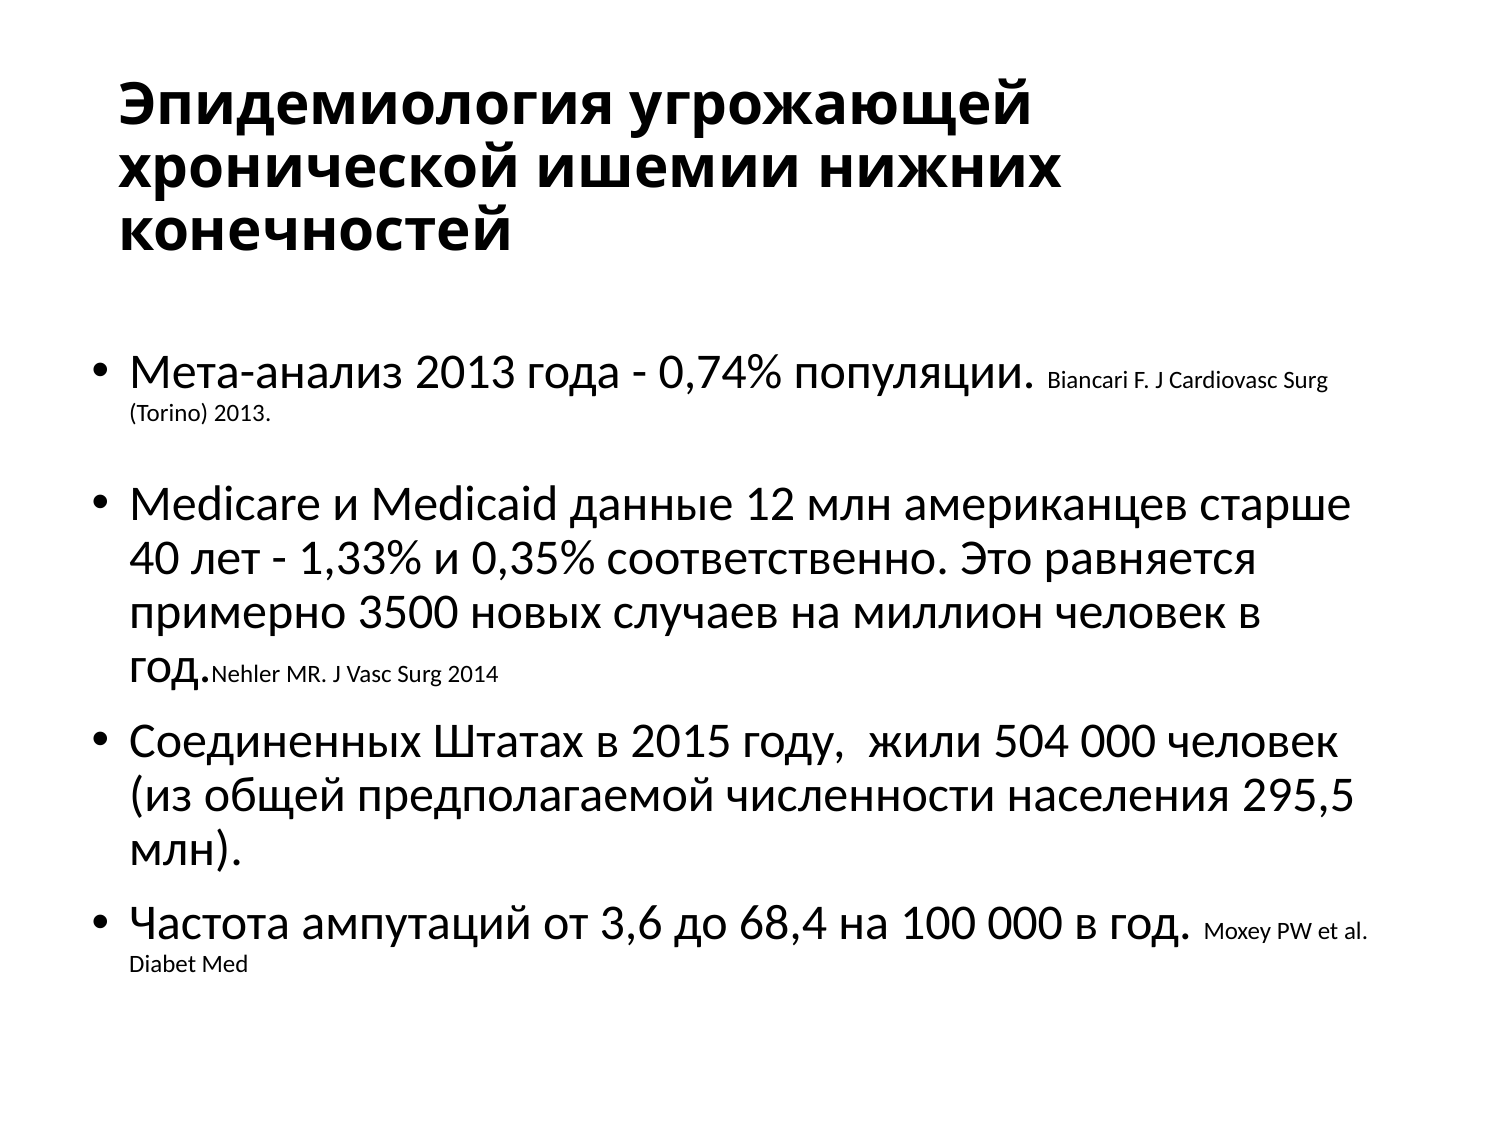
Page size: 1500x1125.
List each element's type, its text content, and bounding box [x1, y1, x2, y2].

list Мета-анализ 2013 года - 0,74% популяции. Biancari F. J Cardiovasc Surg (Torino) 2013. Medicare и Medicaid данные 12 млн американцев старше 40 лет - 1,33% и 0,35% соответственно. Это равняется примерно 3500 новых случаев на миллион человек в год.Nehler MR. J Vasc Surg 2014 Соединенных Штатах в 2015 году, жили 504 000 человек (из общей предполагаемой численности населения 295,5 млн). Частота ампутаций от 3,6 до 68,4 на 100 000 в год. Moxey PW et al. Diabet Med [76, 338, 1427, 929]
title Эпидемиология угрожающей хронической ишемии нижних конечностей [103, 59, 1397, 278]
